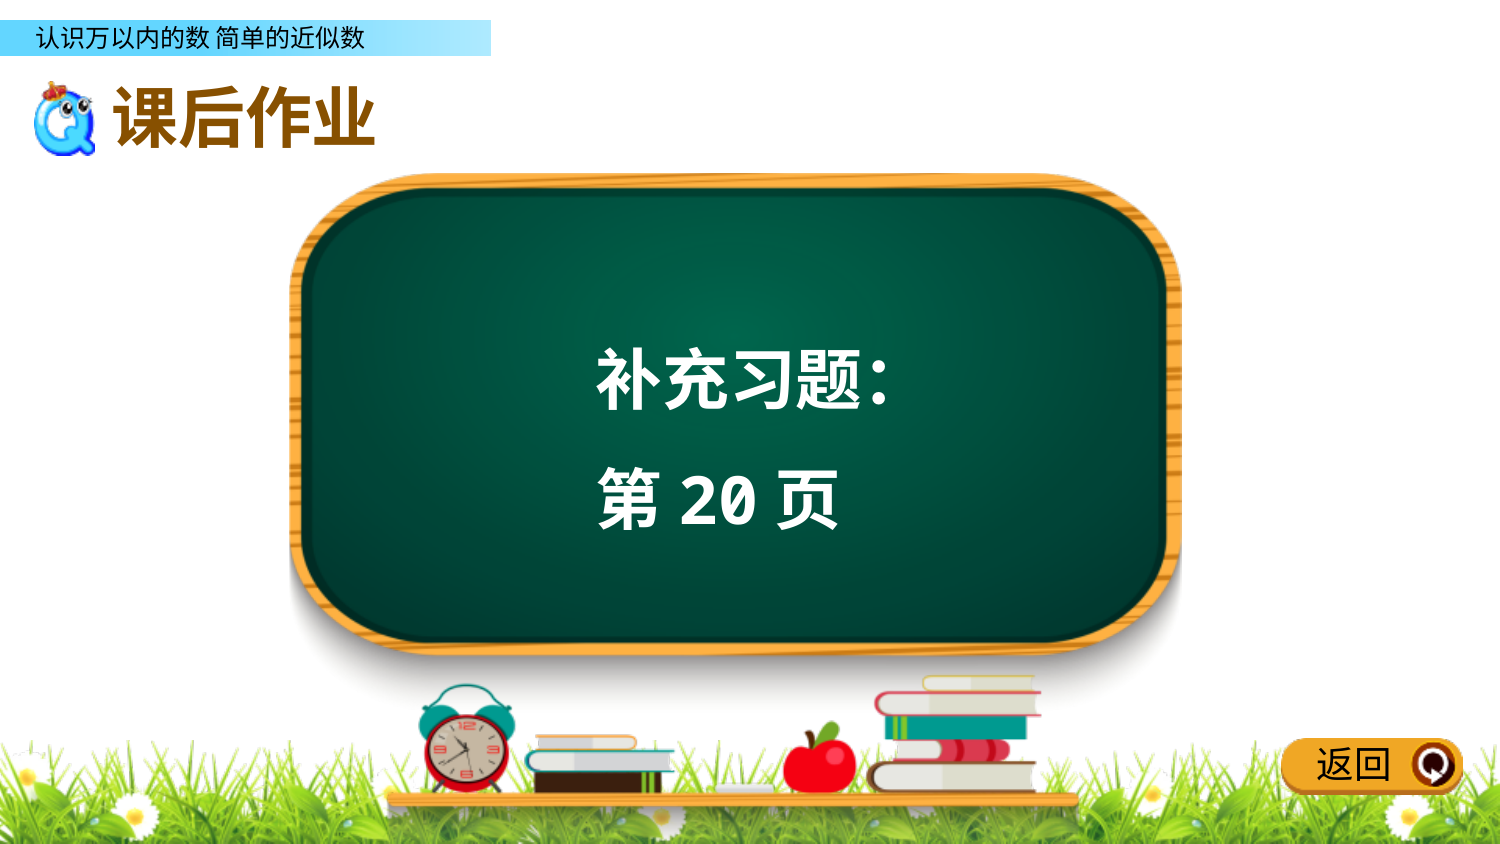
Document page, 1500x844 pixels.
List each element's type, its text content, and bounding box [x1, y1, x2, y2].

picture [0, 173, 1500, 844]
text_box 课后作业 [100, 69, 404, 161]
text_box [1281, 733, 1464, 795]
picture [34, 80, 96, 157]
